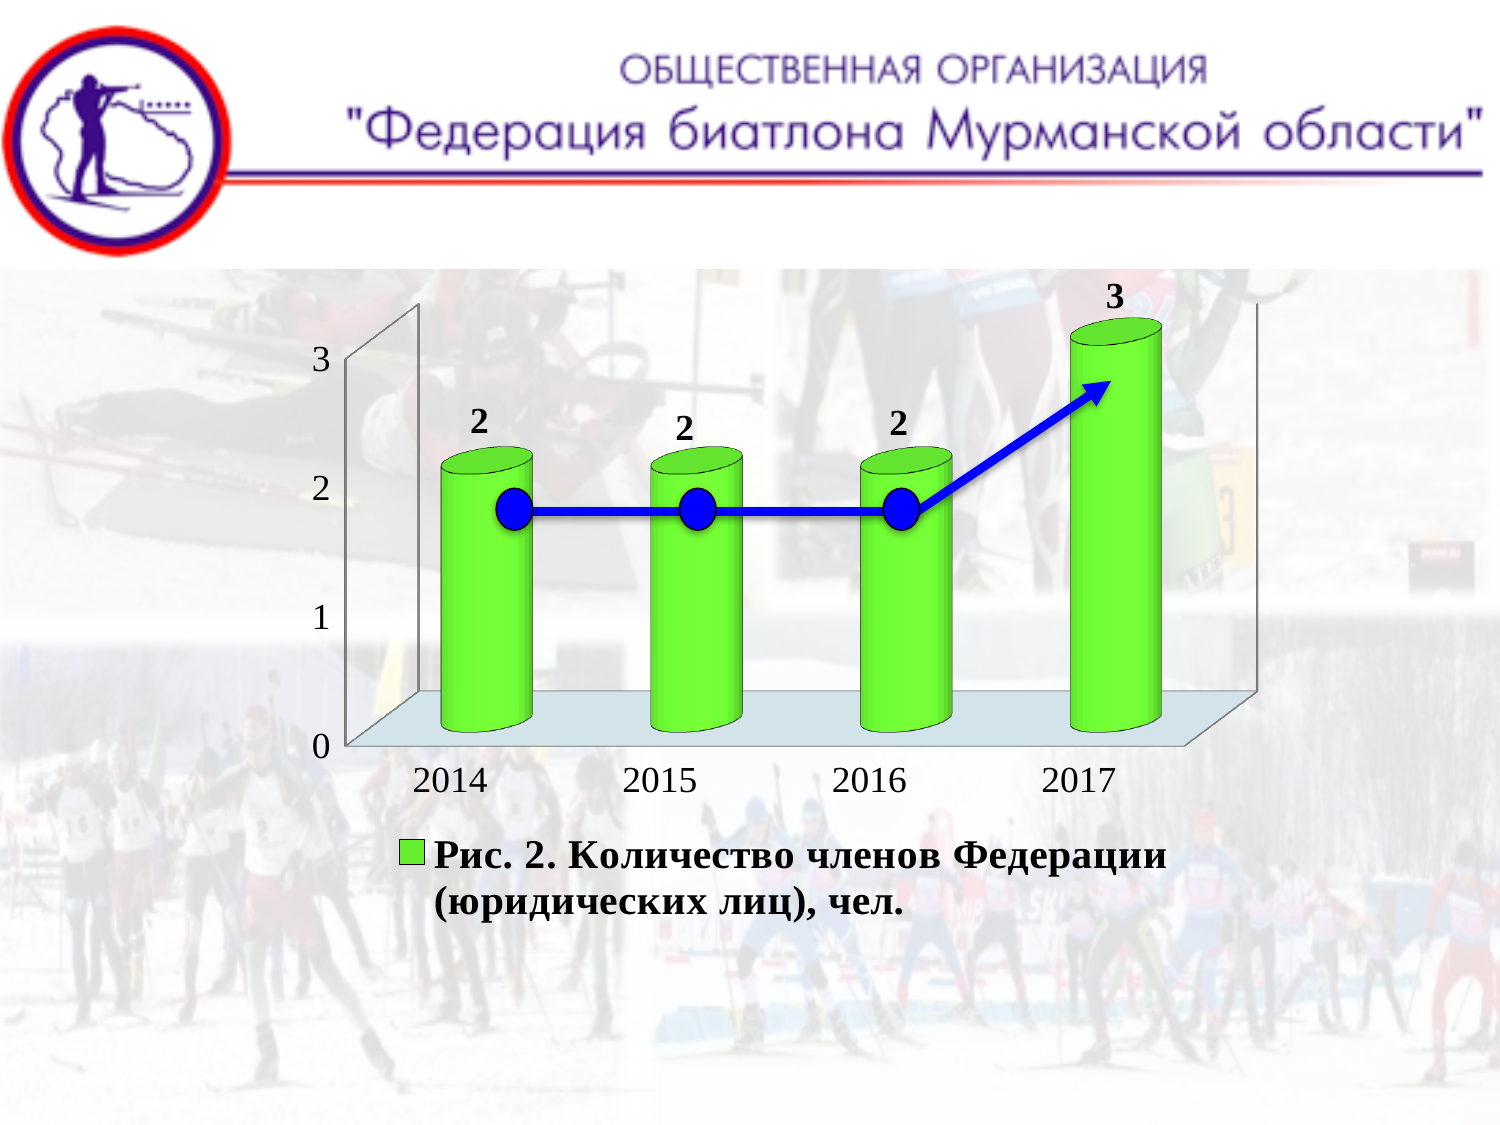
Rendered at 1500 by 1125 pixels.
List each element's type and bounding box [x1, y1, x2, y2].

picture [0, 0, 1500, 269]
chart [281, 276, 1289, 932]
